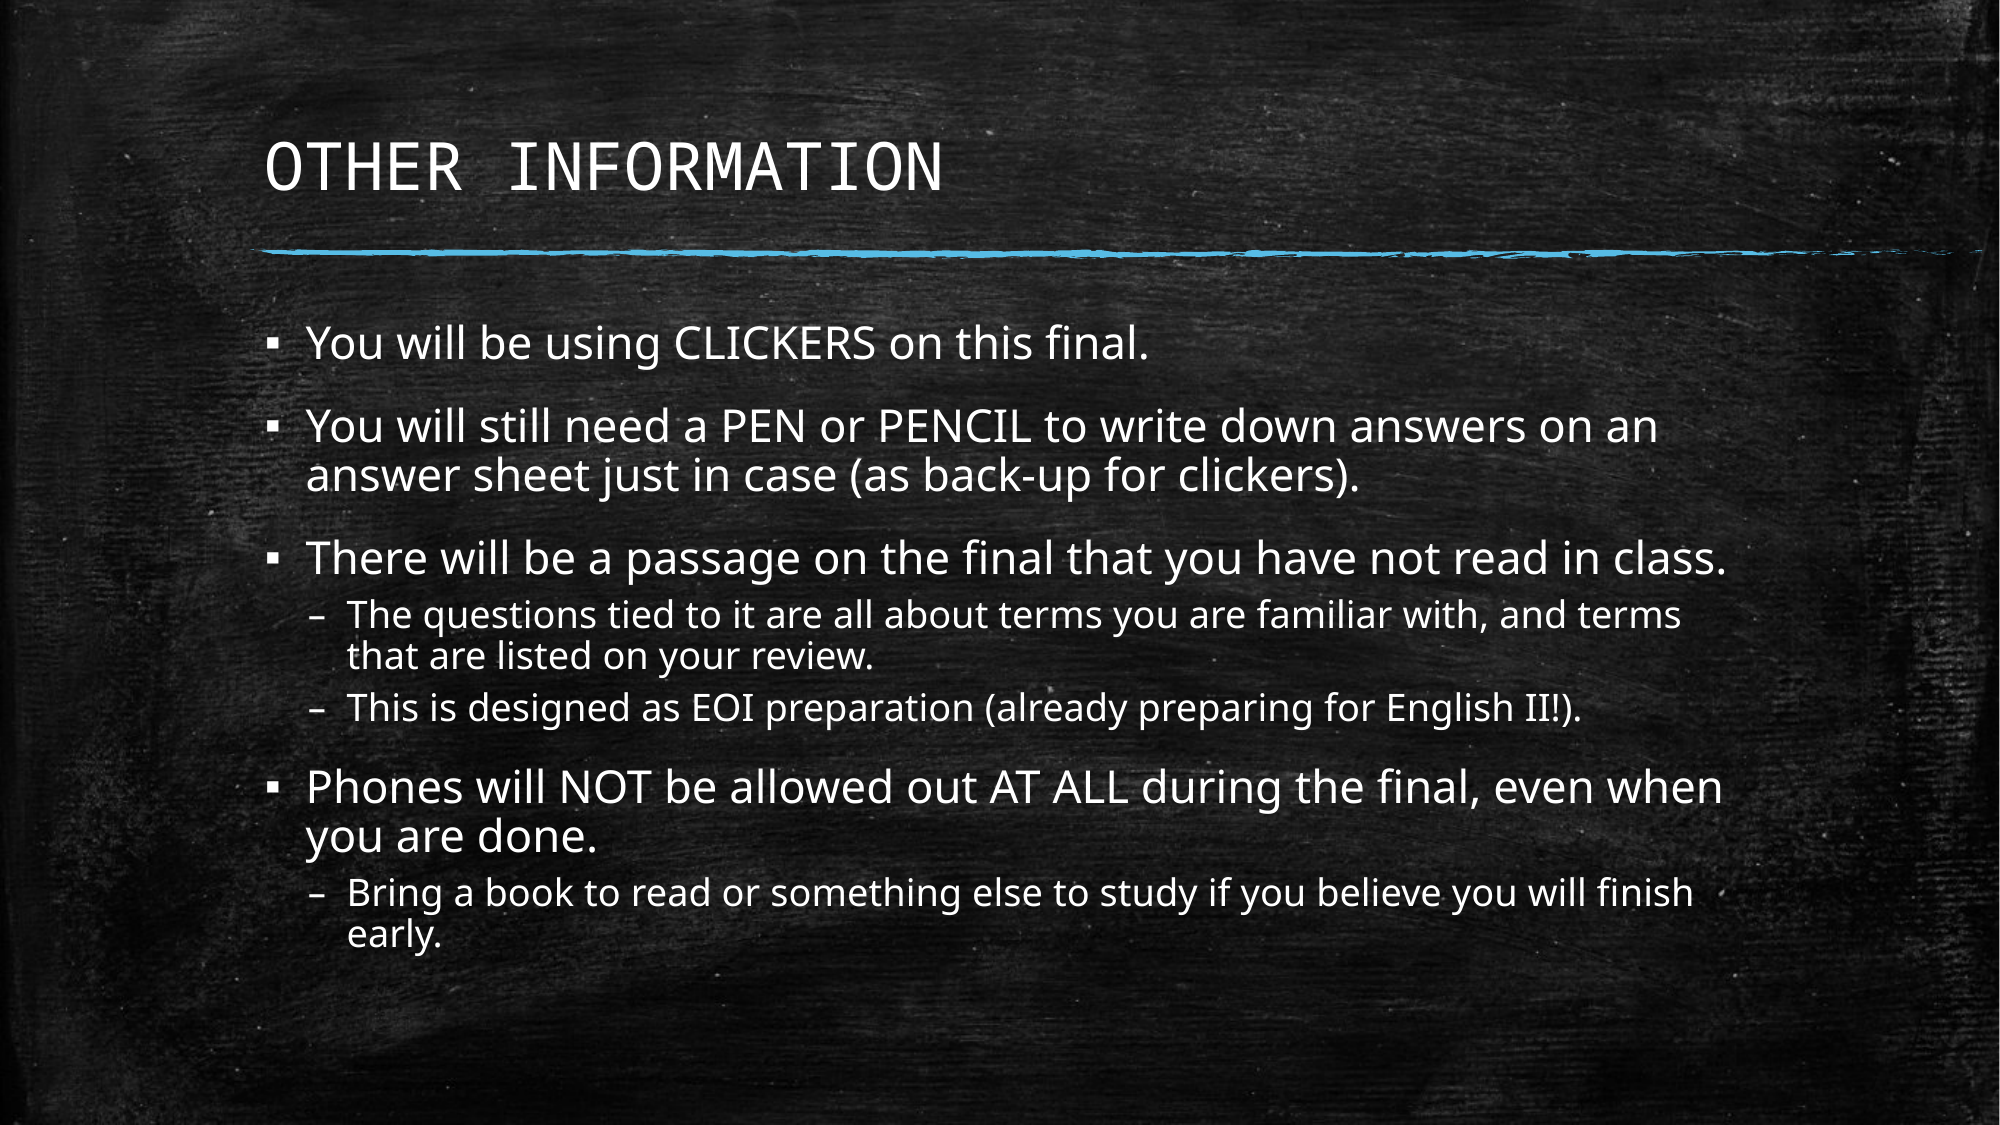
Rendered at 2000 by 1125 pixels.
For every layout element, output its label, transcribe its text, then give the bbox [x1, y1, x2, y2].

title OTHER INFORMATION [249, 45, 1750, 213]
list You will be using CLICKERS on this final. You will still need a PEN or PENCIL to write down answers on an answer sheet just in case (as back-up for clickers). There will be a passage on the final that you have not read in class. The questions tied to it are all about terms you are familiar with, and terms that are listed on your review. This is designed as EOI preparation (already preparing for English II!). Phones will NOT be allowed out AT ALL during the final, even when you are done. Bring a book to read or something else to study if you believe you will finish early. [249, 312, 1750, 1013]
